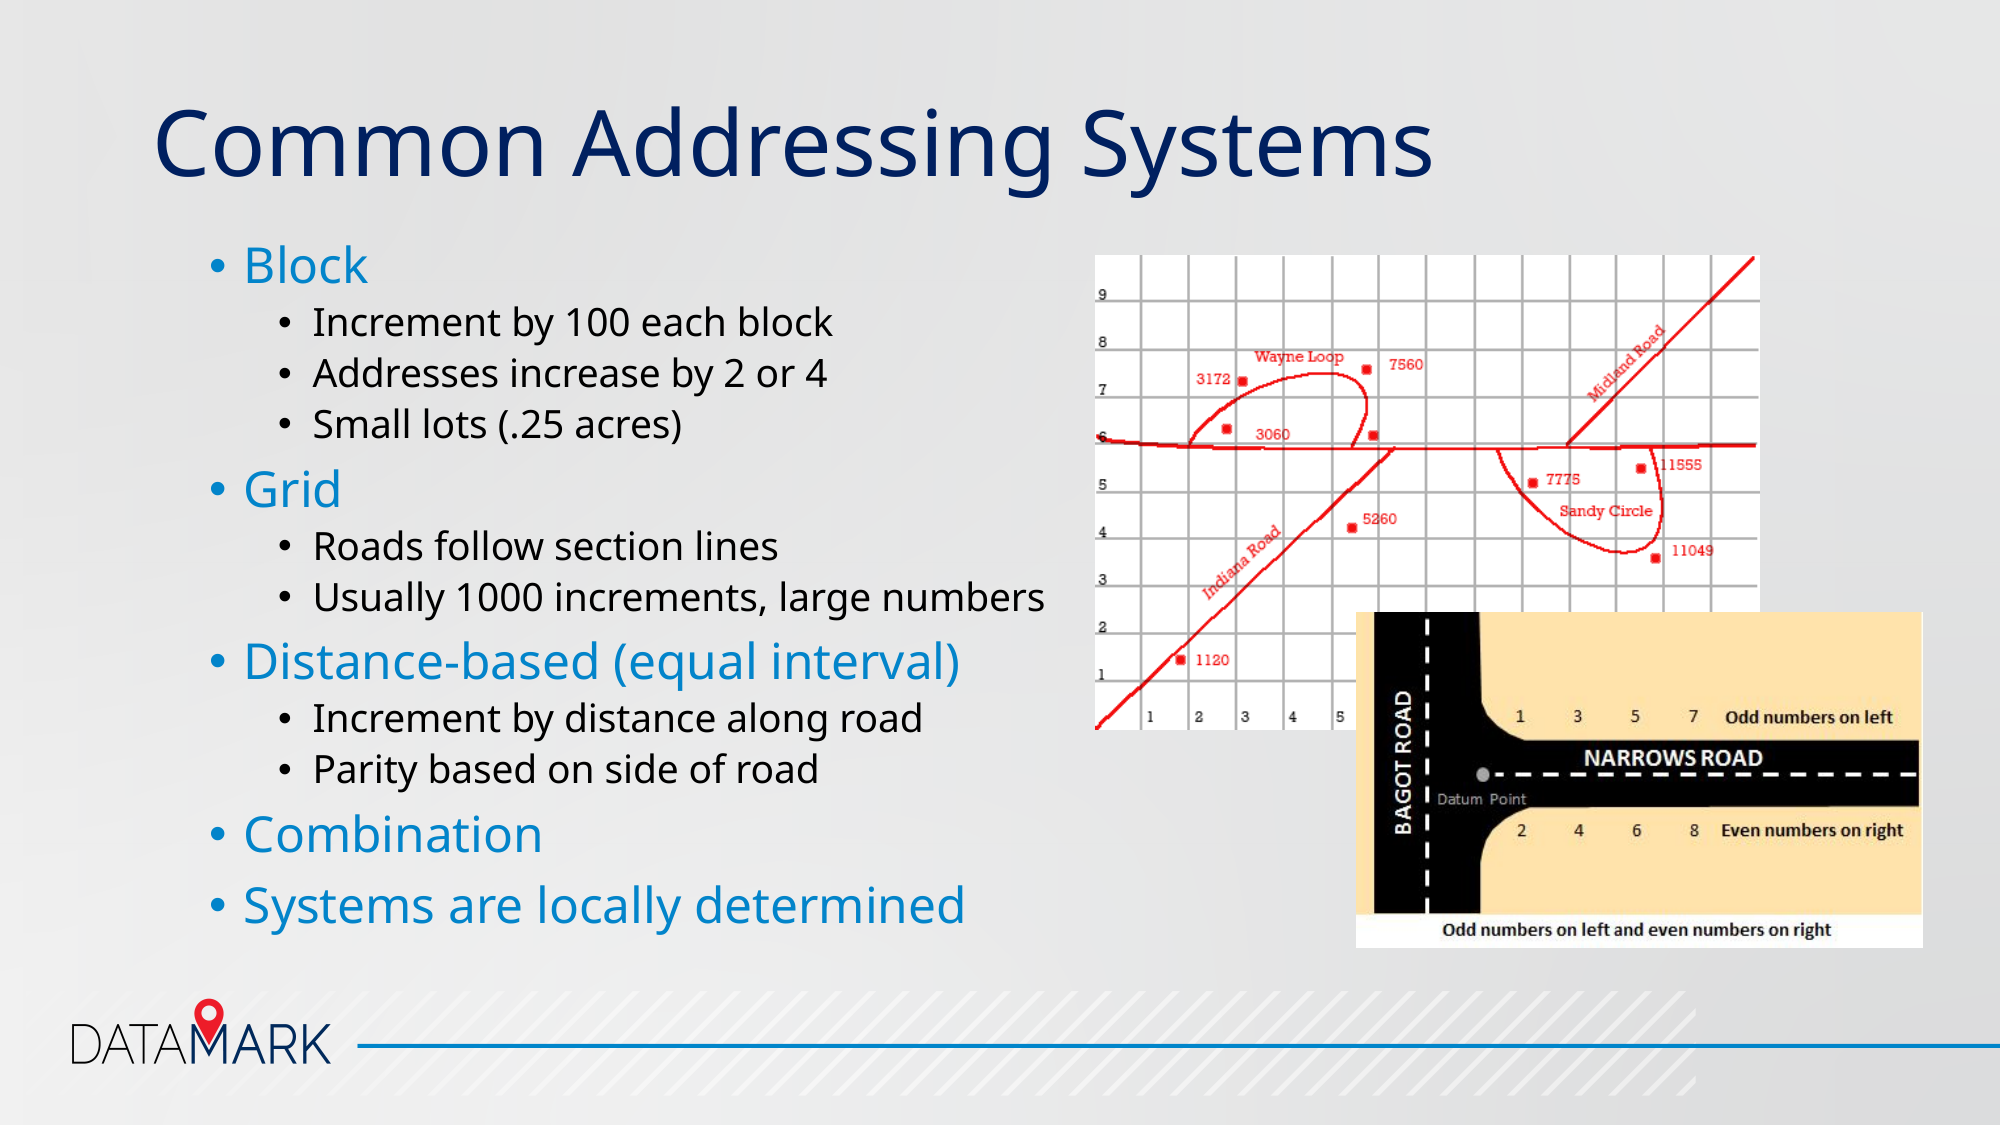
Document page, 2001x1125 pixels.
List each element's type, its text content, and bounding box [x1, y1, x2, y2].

picture [0, 0, 2000, 1125]
title Common Addressing Systems [137, 38, 1863, 256]
list Block Increment by 100 each block Addresses increase by 2 or 4 Small lots (.25 acres) Grid Roads follow section lines Usually 1000 increments, large numbers Distance-based (equal interval) Increment by distance along road Parity based on side of road Combination Systems are locally determined [194, 233, 1179, 948]
